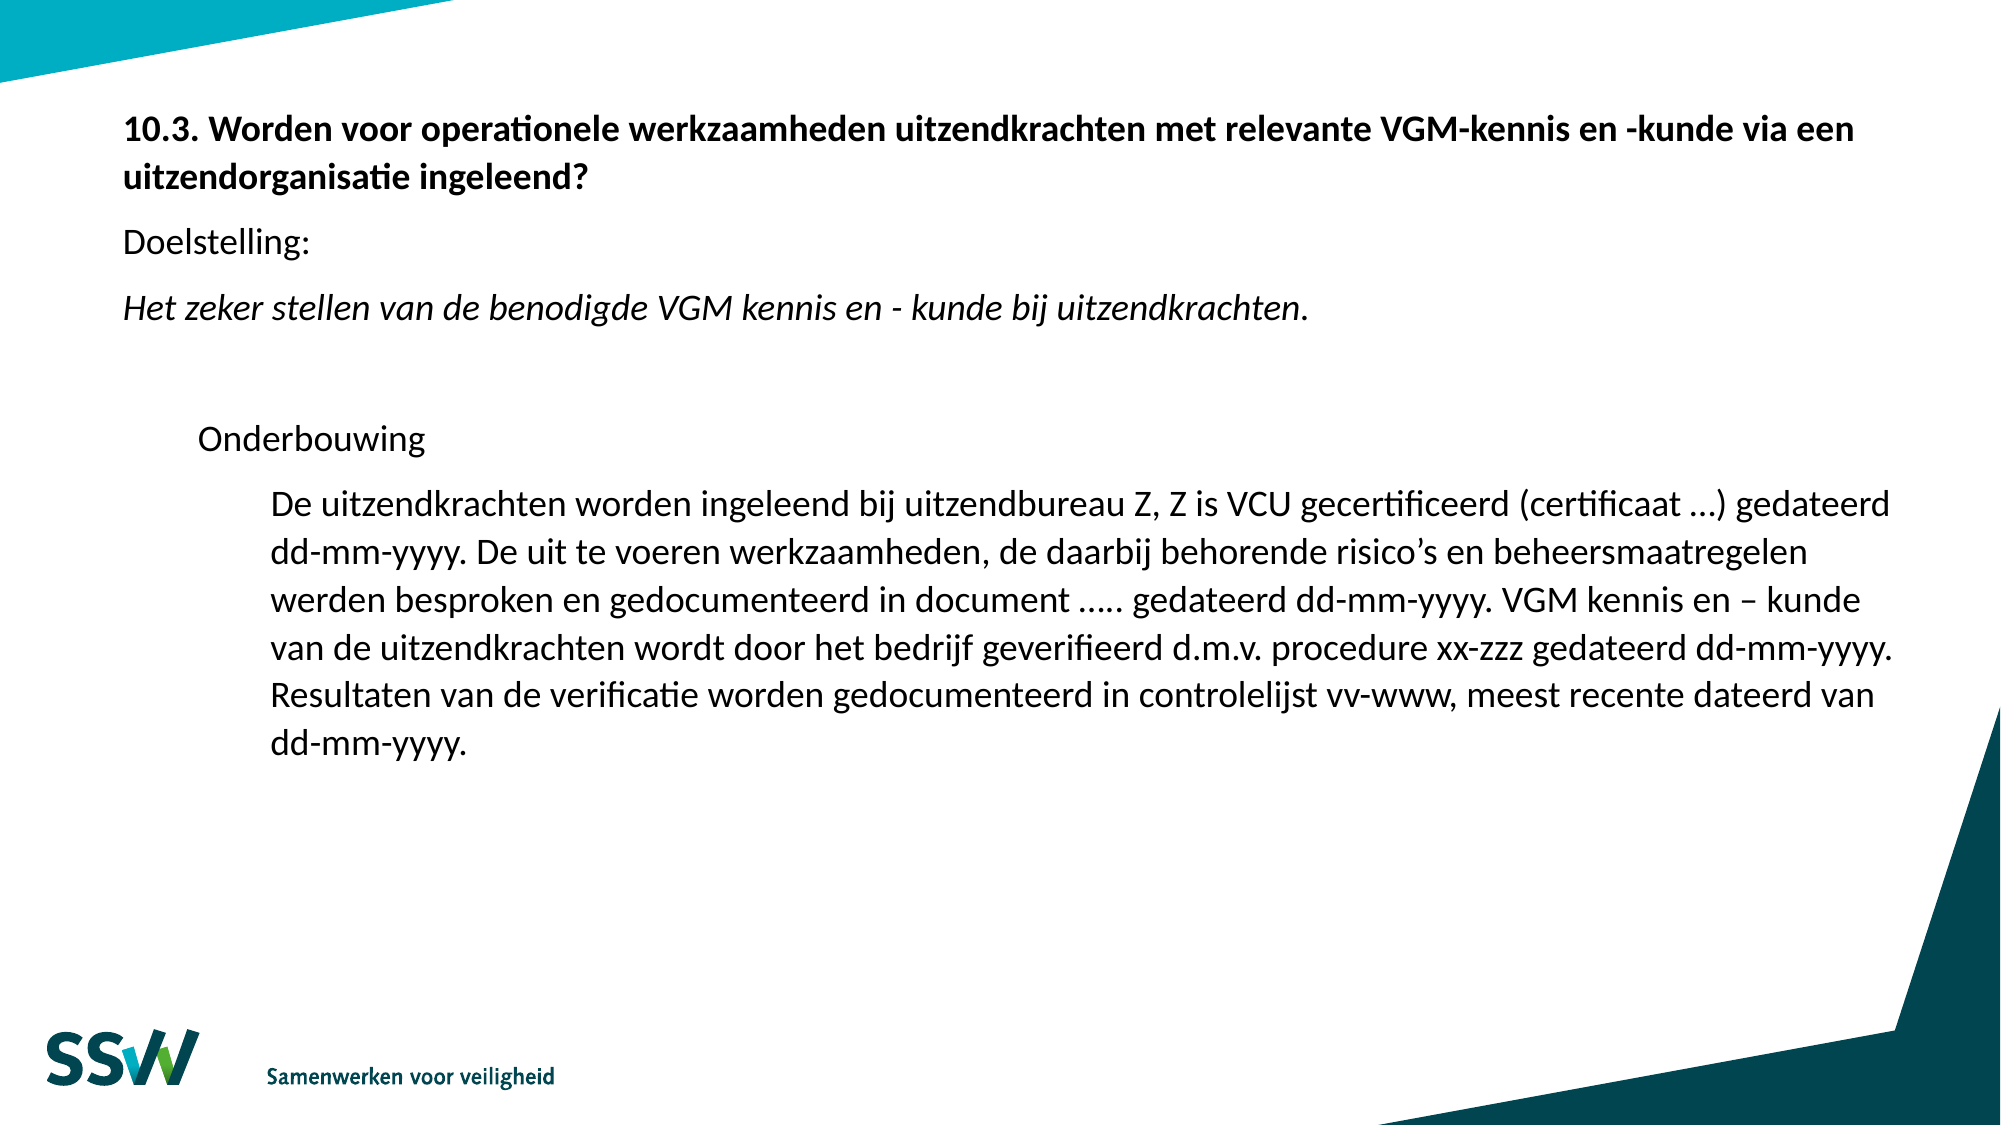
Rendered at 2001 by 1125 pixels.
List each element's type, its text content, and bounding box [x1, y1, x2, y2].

text_box 10.3. Worden voor operationele werkzaamheden uitzendkrachten met relevante VGM-kennis en -kunde via een uitzendorganisatie ingeleend? Doelstelling: Het zeker stellen van de benodigde VGM kennis en - kunde bij uitzendkrachten. Onderbouwing De uitzendkrachten worden ingeleend bij uitzendbureau Z, Z is VCU gecertificeerd (certificaat …) gedateerd dd-mm-yyyy. De uit te voeren werkzaamheden, de daarbij behorende risico’s en beheersmaatregelen werden besproken en gedocumenteerd in document ….. gedateerd dd-mm-yyyy. VGM kennis en – kunde van de uitzendkrachten wordt door het bedrijf geverifieerd d.m.v. procedure xx-zzz gedateerd dd-mm-yyyy. Resultaten van de verificatie worden gedocumenteerd in controlelijst vv-www, meest recente dateerd van dd-mm-yyyy. [108, 94, 1978, 771]
